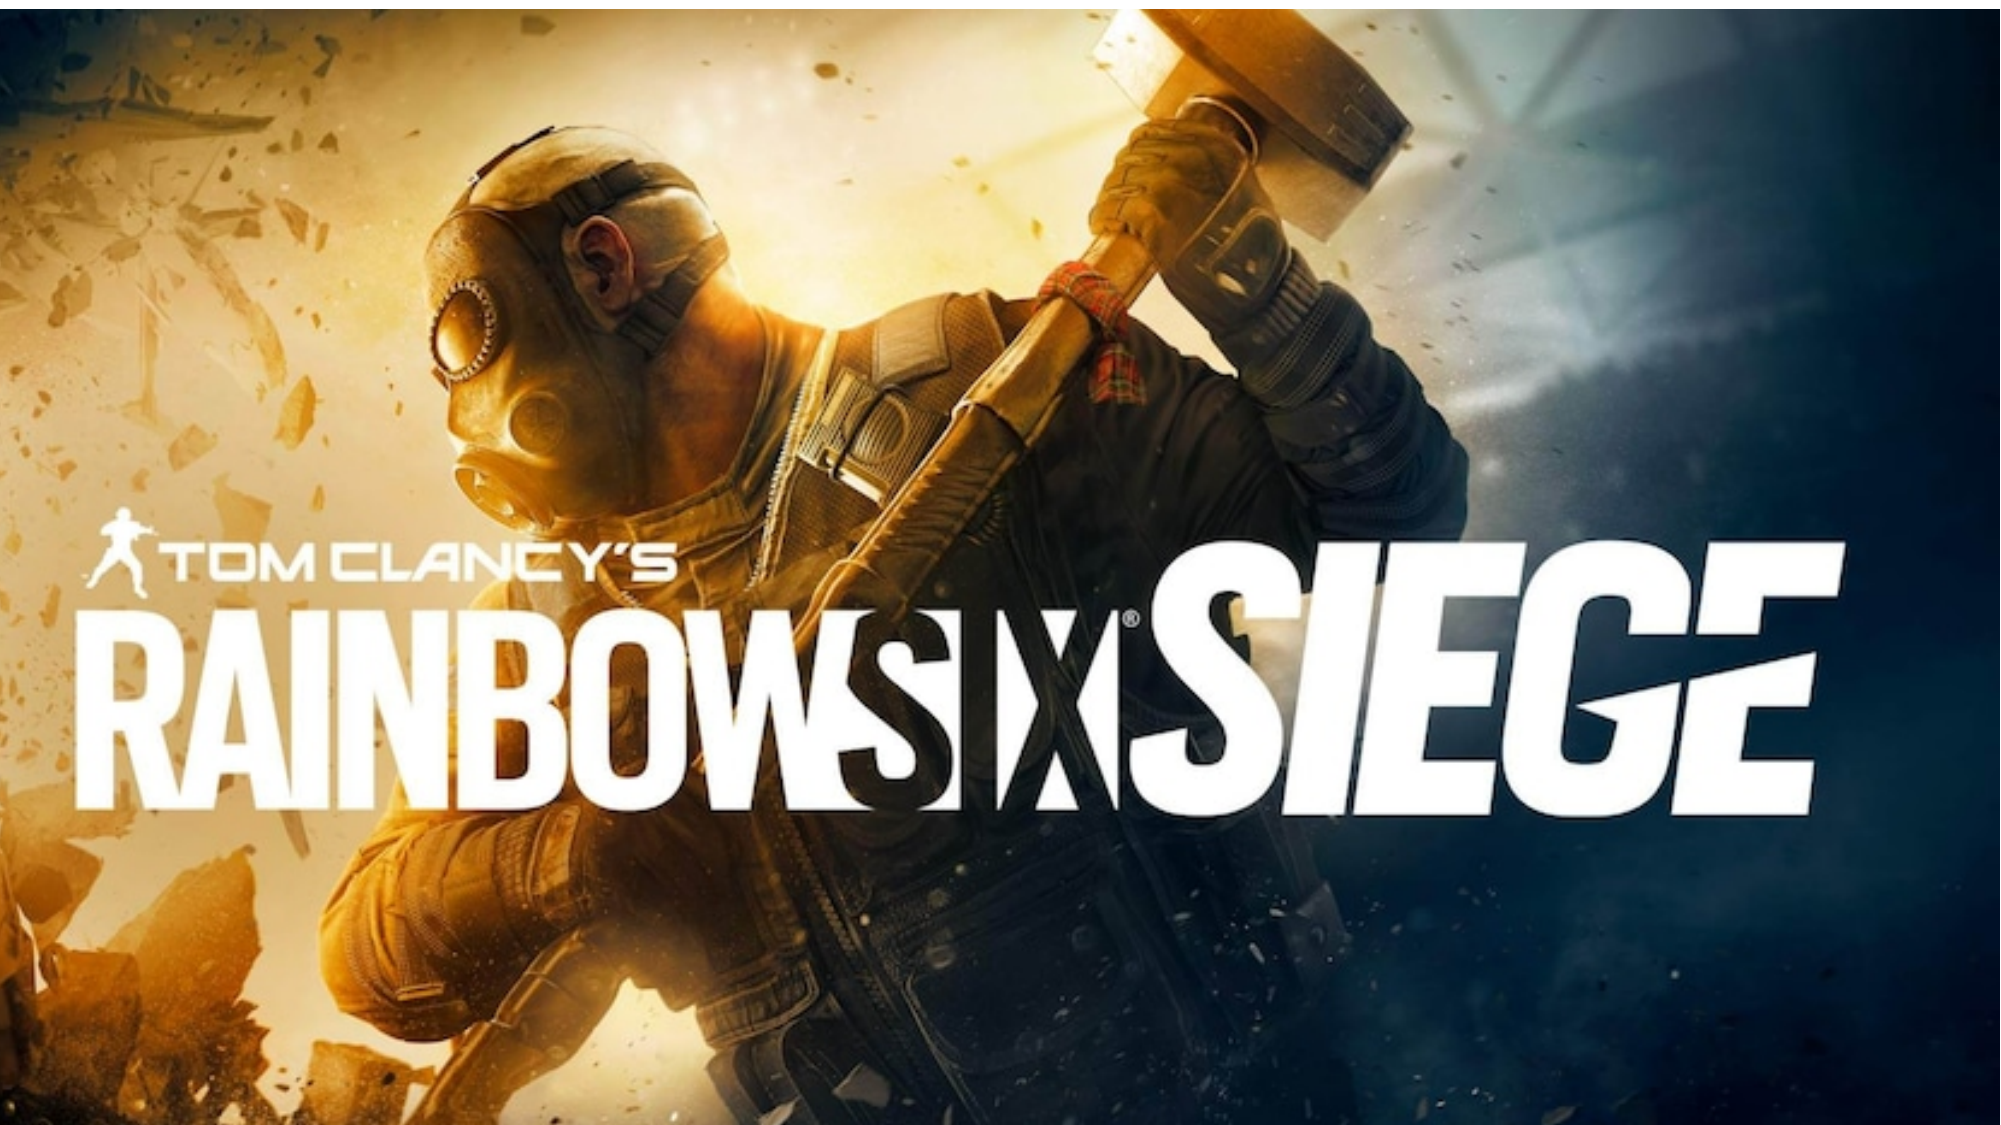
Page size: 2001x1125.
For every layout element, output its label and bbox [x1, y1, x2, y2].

list [0, 9, 2000, 1125]
